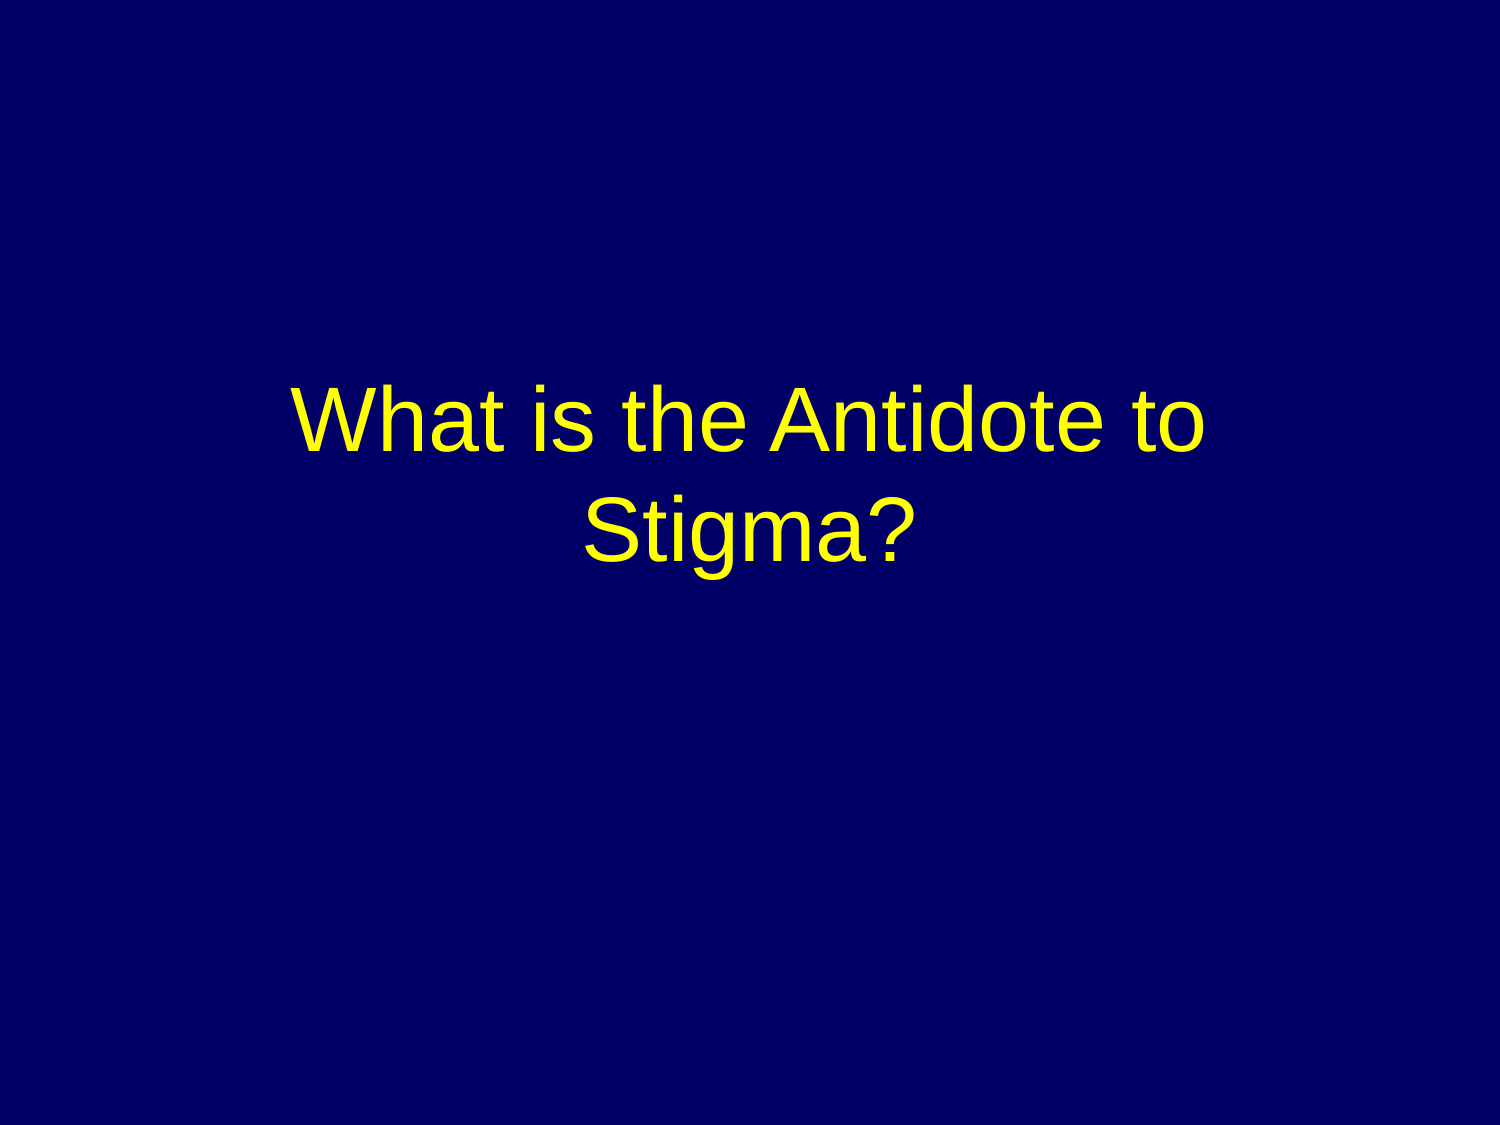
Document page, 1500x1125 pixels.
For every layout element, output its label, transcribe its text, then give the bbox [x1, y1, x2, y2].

title What is the Antidote to Stigma? [112, 349, 1388, 591]
